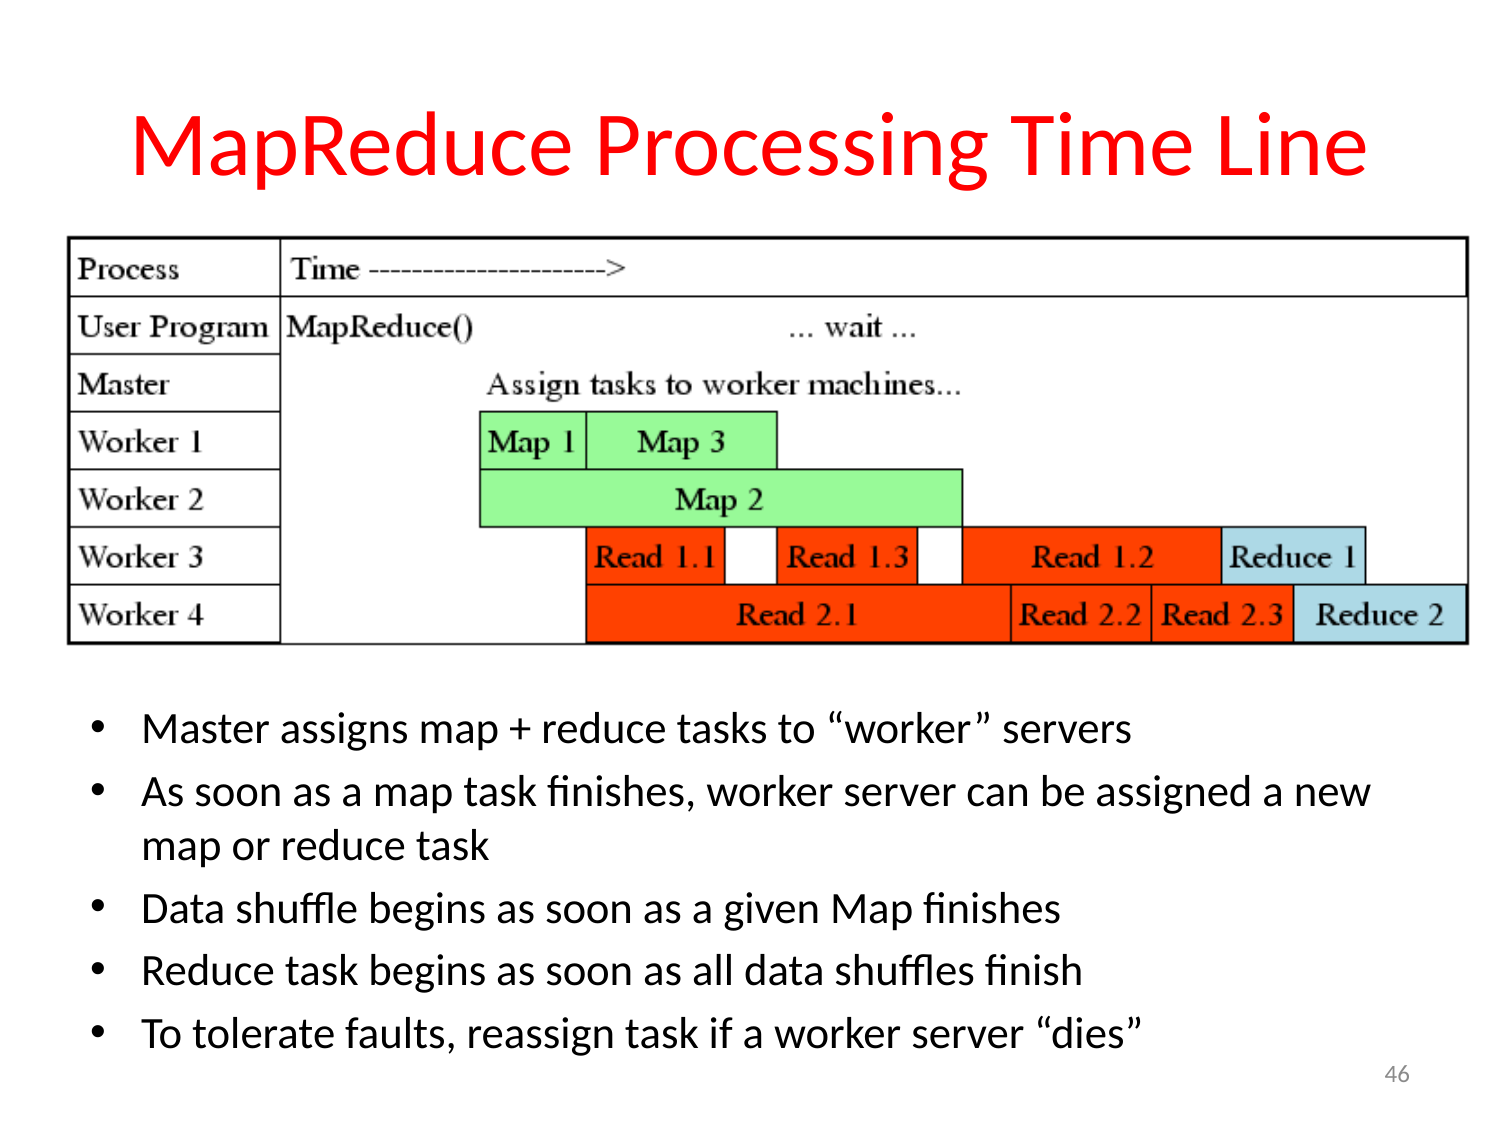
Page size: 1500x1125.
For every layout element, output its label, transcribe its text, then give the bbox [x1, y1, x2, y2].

picture [35, 195, 1500, 685]
list Master assigns map + reduce tasks to “worker” servers As soon as a map task finishes, worker server can be assigned a new map or reduce task Data shuffle begins as soon as a given Map finishes Reduce task begins as soon as all data shuffles finish To tolerate faults, reassign task if a worker server “dies” [75, 694, 1425, 1073]
title MapReduce Processing Time Line [75, 45, 1425, 193]
slide_number 46 [1074, 1042, 1425, 1103]
